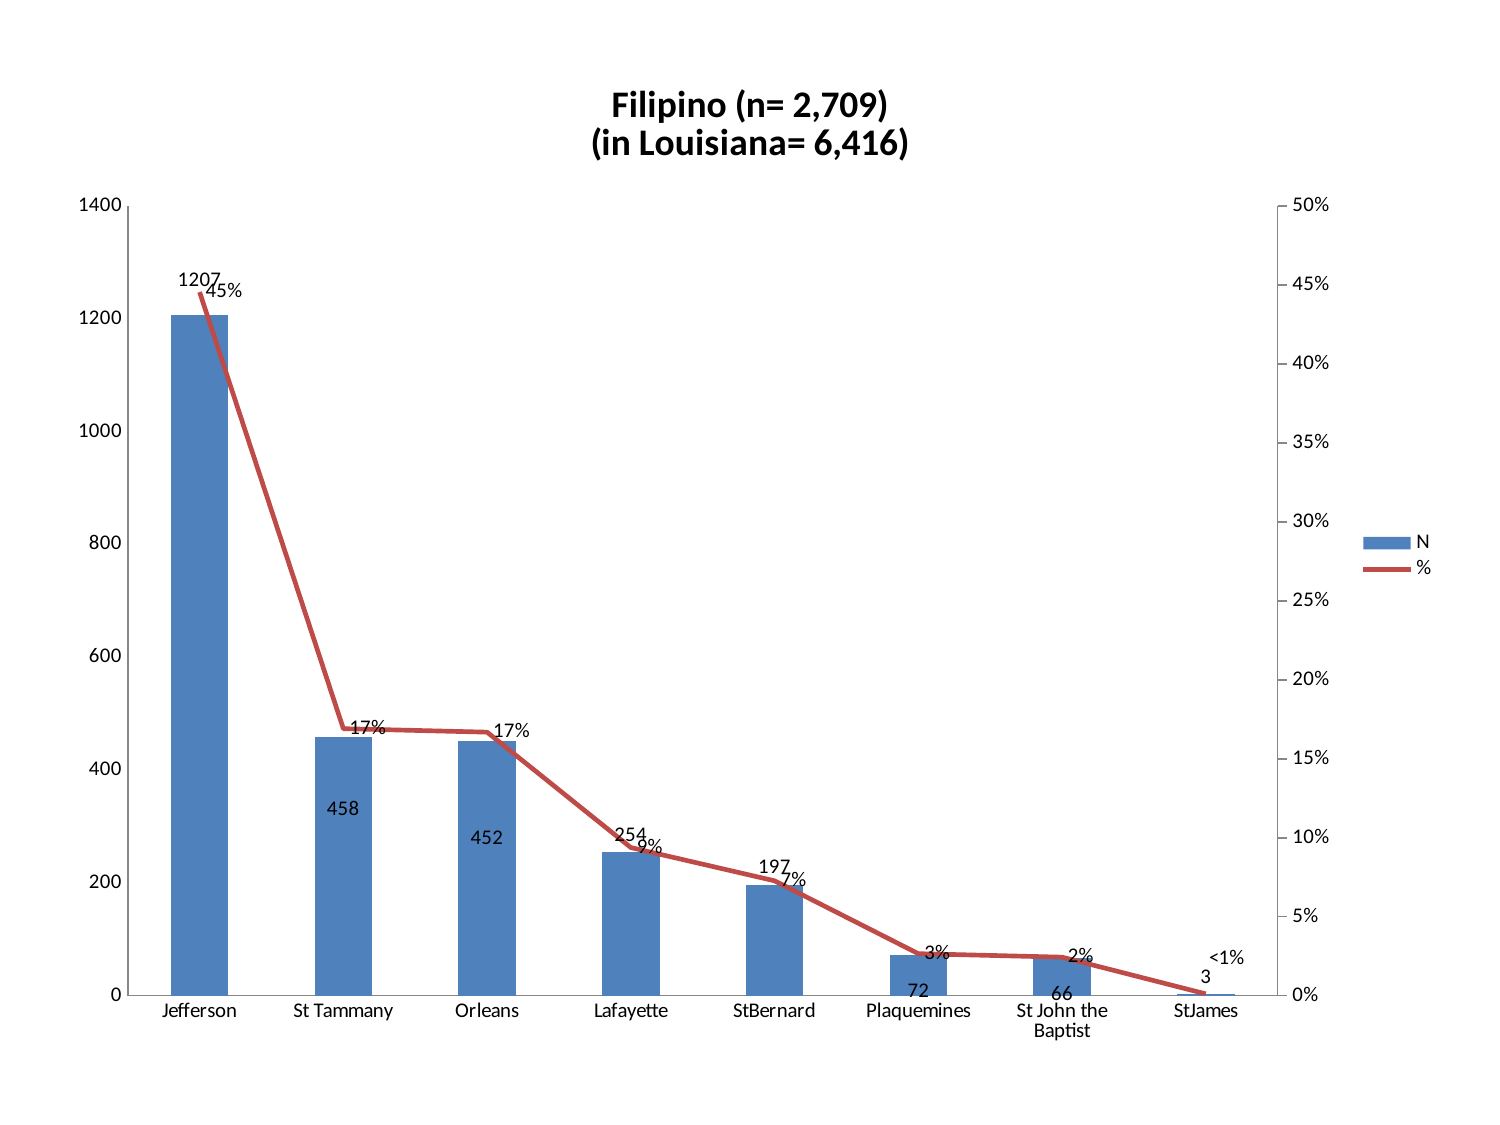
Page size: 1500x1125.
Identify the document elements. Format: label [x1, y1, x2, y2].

chart [49, 49, 1451, 1063]
